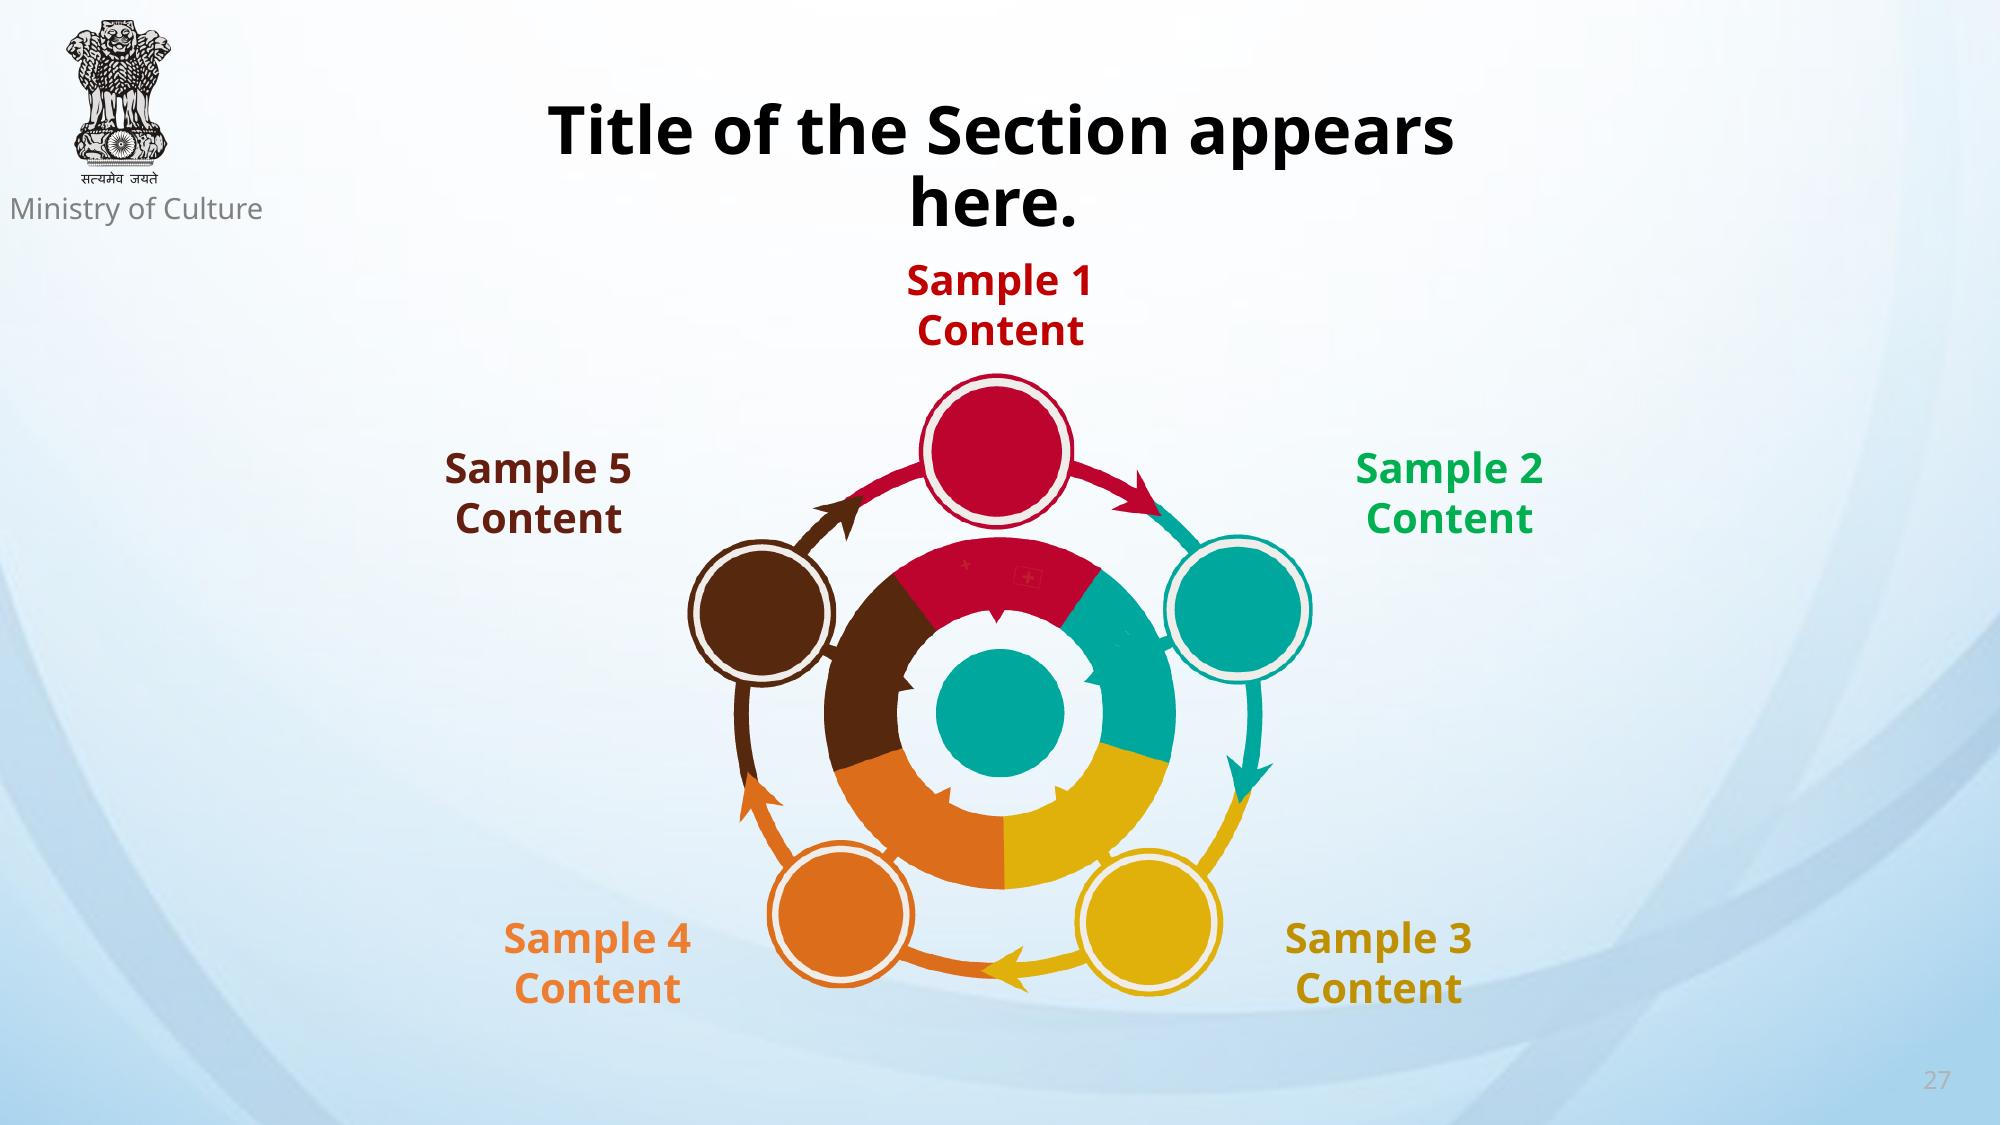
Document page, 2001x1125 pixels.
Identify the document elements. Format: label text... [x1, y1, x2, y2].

slide_number 27 [1516, 1052, 1967, 1112]
picture [66, 20, 171, 184]
text_box Sample 3 Content [1106, 904, 1652, 1020]
text_box Sample 5 Content [266, 434, 687, 550]
text_box Title of the Section appears here. [491, 89, 1513, 249]
text_box Sample 4 Content [325, 904, 871, 1020]
text_box Sample 2 Content [1313, 434, 1723, 550]
picture [687, 373, 1313, 998]
text_box Sample 1 Content [728, 249, 1274, 362]
